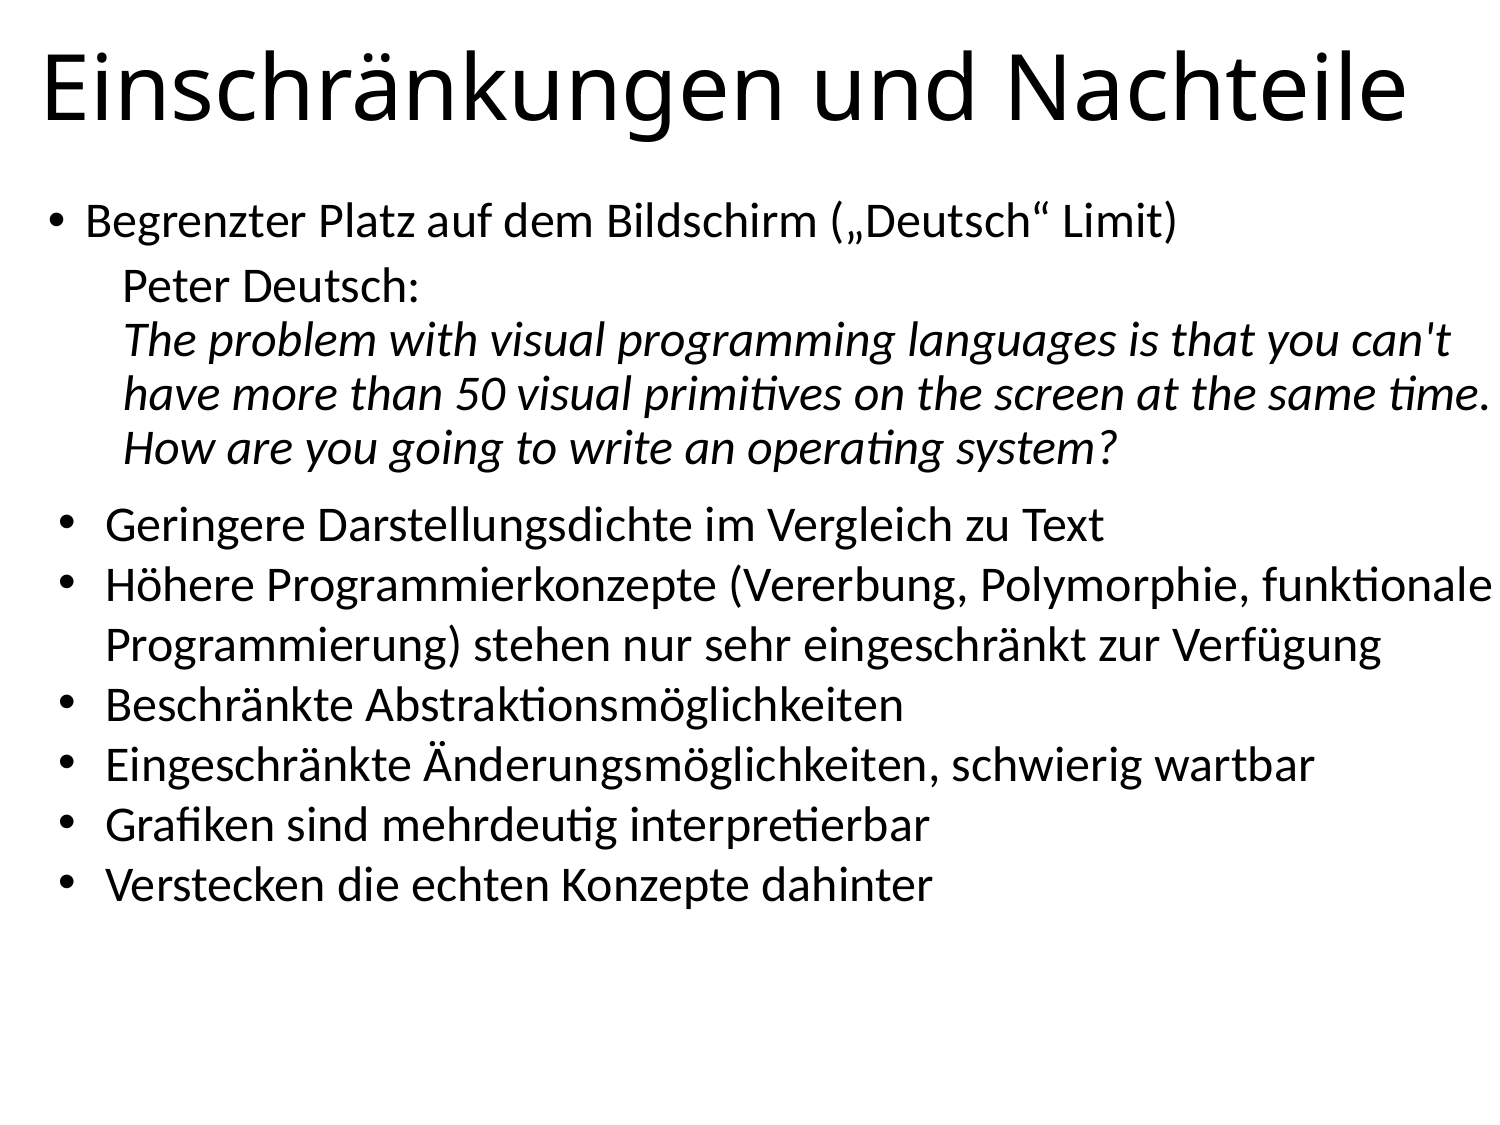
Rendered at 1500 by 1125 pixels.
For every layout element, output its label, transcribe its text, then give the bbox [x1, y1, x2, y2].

text_box Geringere Darstellungsdichte im Vergleich zu Text Höhere Programmierkonzepte (Vererbung, Polymorphie, funktionale Programmierung) stehen nur sehr eingeschränkt zur Verfügung Beschränkte Abstraktionsmöglichkeiten Eingeschränkte Änderungsmöglichkeiten, schwierig wartbar Grafiken sind mehrdeutig interpretierbar Verstecken die echten Konzepte dahinter [43, 483, 1500, 919]
title Einschränkungen und Nachteile [24, 32, 1500, 150]
list Begrenzter Platz auf dem Bildschirm („Deutsch“ Limit) Peter Deutsch: The problem with visual programming languages is that you can't have more than 50 visual primitives on the screen at the same time. How are you going to write an operating system? [32, 187, 1500, 516]
